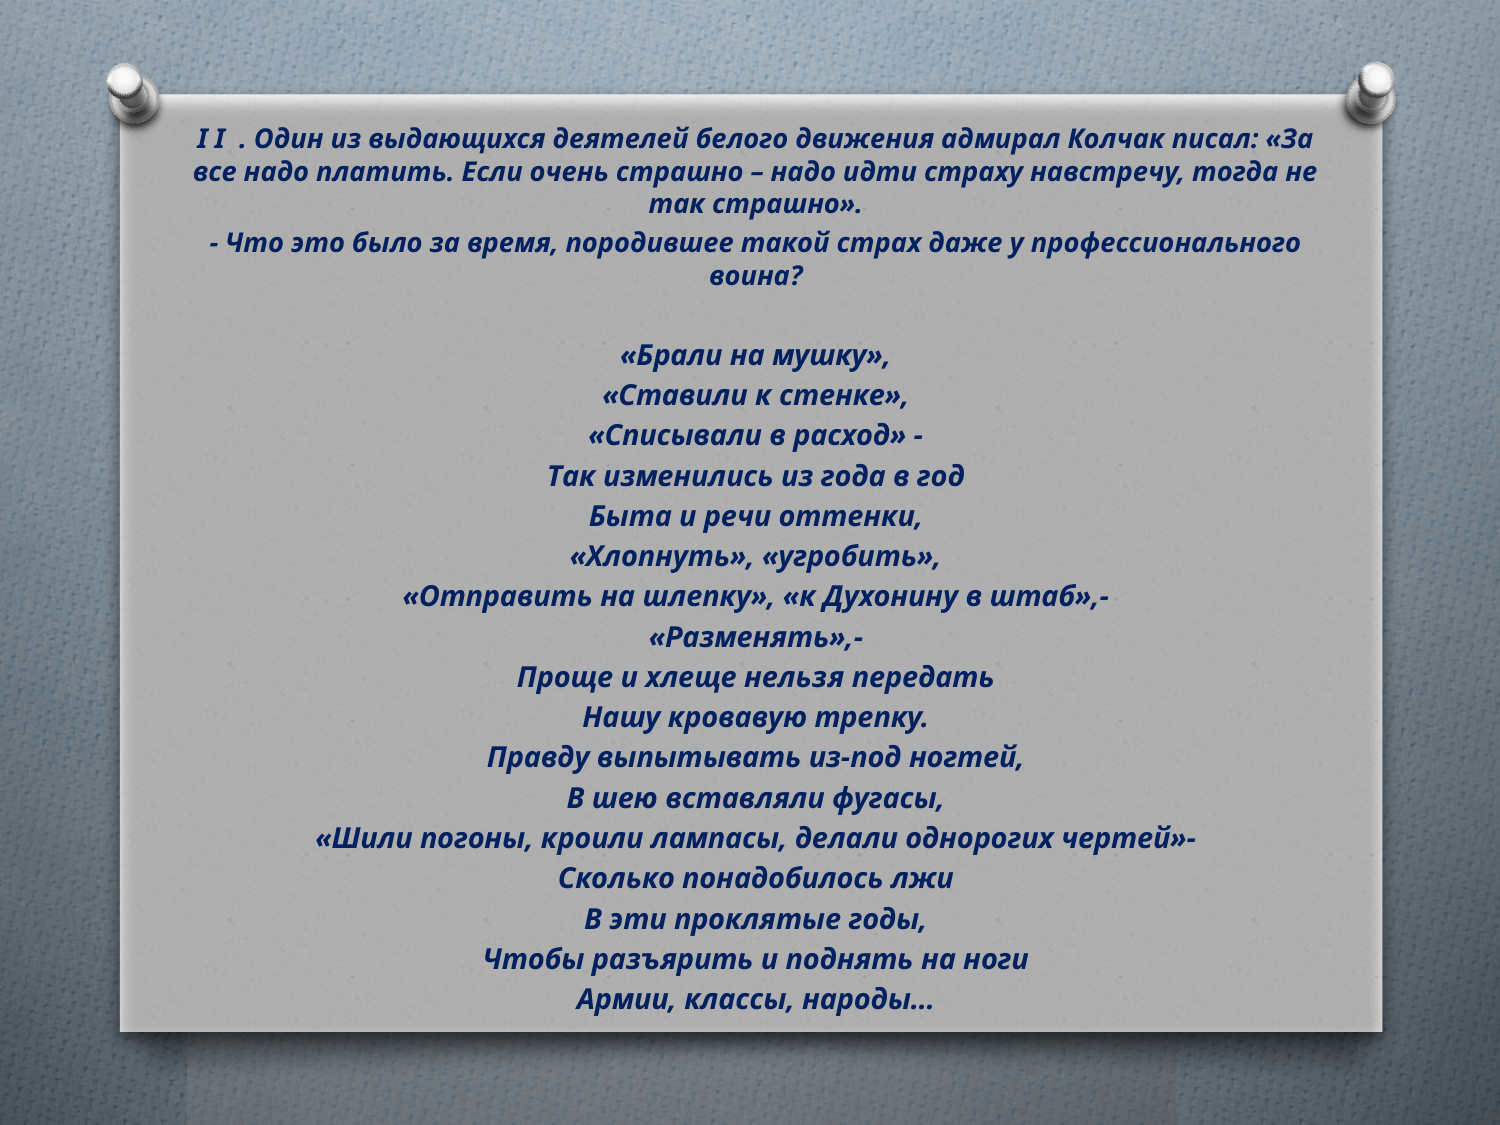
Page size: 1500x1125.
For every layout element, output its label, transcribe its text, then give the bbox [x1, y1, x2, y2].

list I I . Один из выдающихся деятелей белого движения адмирал Колчак писал: «За все надо платить. Если очень страшно – надо идти страху навстречу, тогда не так страшно». - Что это было за время, породившее такой страх даже у профессионального воина? «Брали на мушку», «Ставили к стенке», «Списывали в расход» - Так изменились из года в год Быта и речи оттенки, «Хлопнуть», «угробить», «Отправить на шлепку», «к Духонину в штаб»,- «Разменять»,- Проще и хлеще нельзя передать Нашу кровавую трепку. Правду выпытывать из-под ногтей, В шею вставляли фугасы, «Шили погоны, кроили лампасы, делали однорогих чертей»- Сколько понадобилось лжи В эти проклятые годы, Чтобы разъярить и поднять на ноги Армии, классы, народы… [159, 113, 1353, 1024]
picture [1317, 35, 1439, 156]
picture [75, 29, 198, 153]
